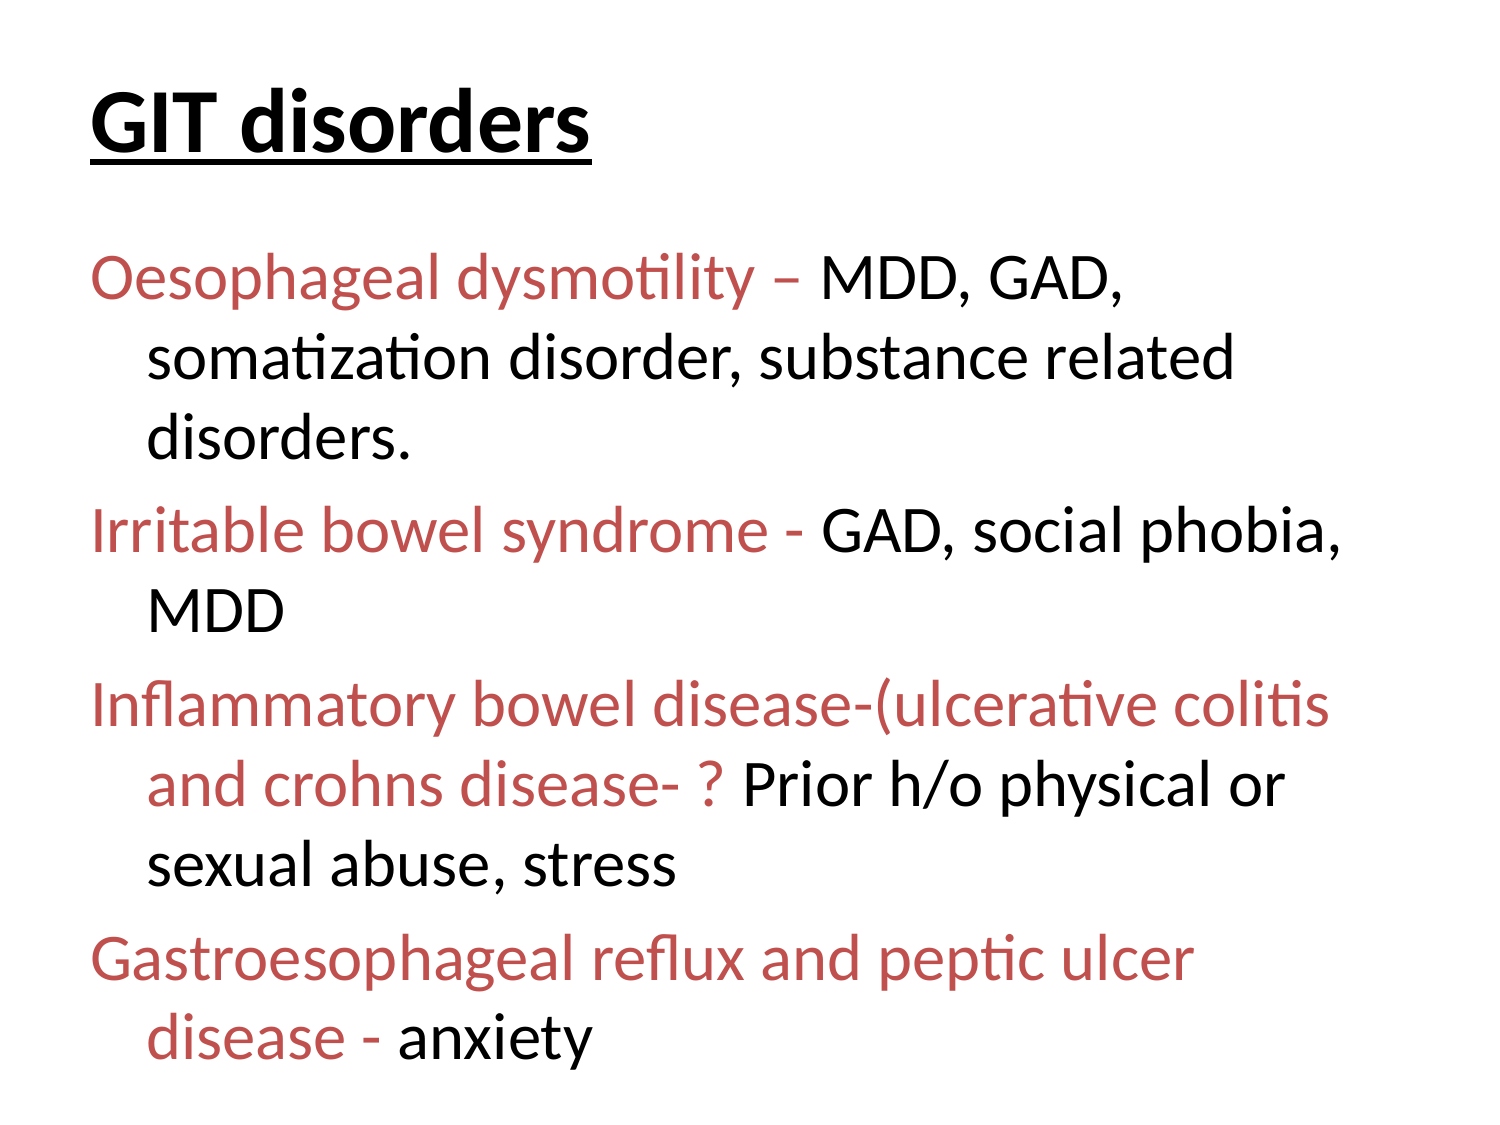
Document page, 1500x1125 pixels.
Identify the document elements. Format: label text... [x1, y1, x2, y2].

title GIT disorders [75, 45, 1425, 188]
list Oesophageal dysmotility – MDD, GAD, somatization disorder, substance related disorders. Irritable bowel syndrome - GAD, social phobia, MDD Inflammatory bowel disease-(ulcerative colitis and crohns disease- ? Prior h/o physical or sexual abuse, stress Gastroesophageal reflux and peptic ulcer disease - anxiety [75, 224, 1425, 1088]
